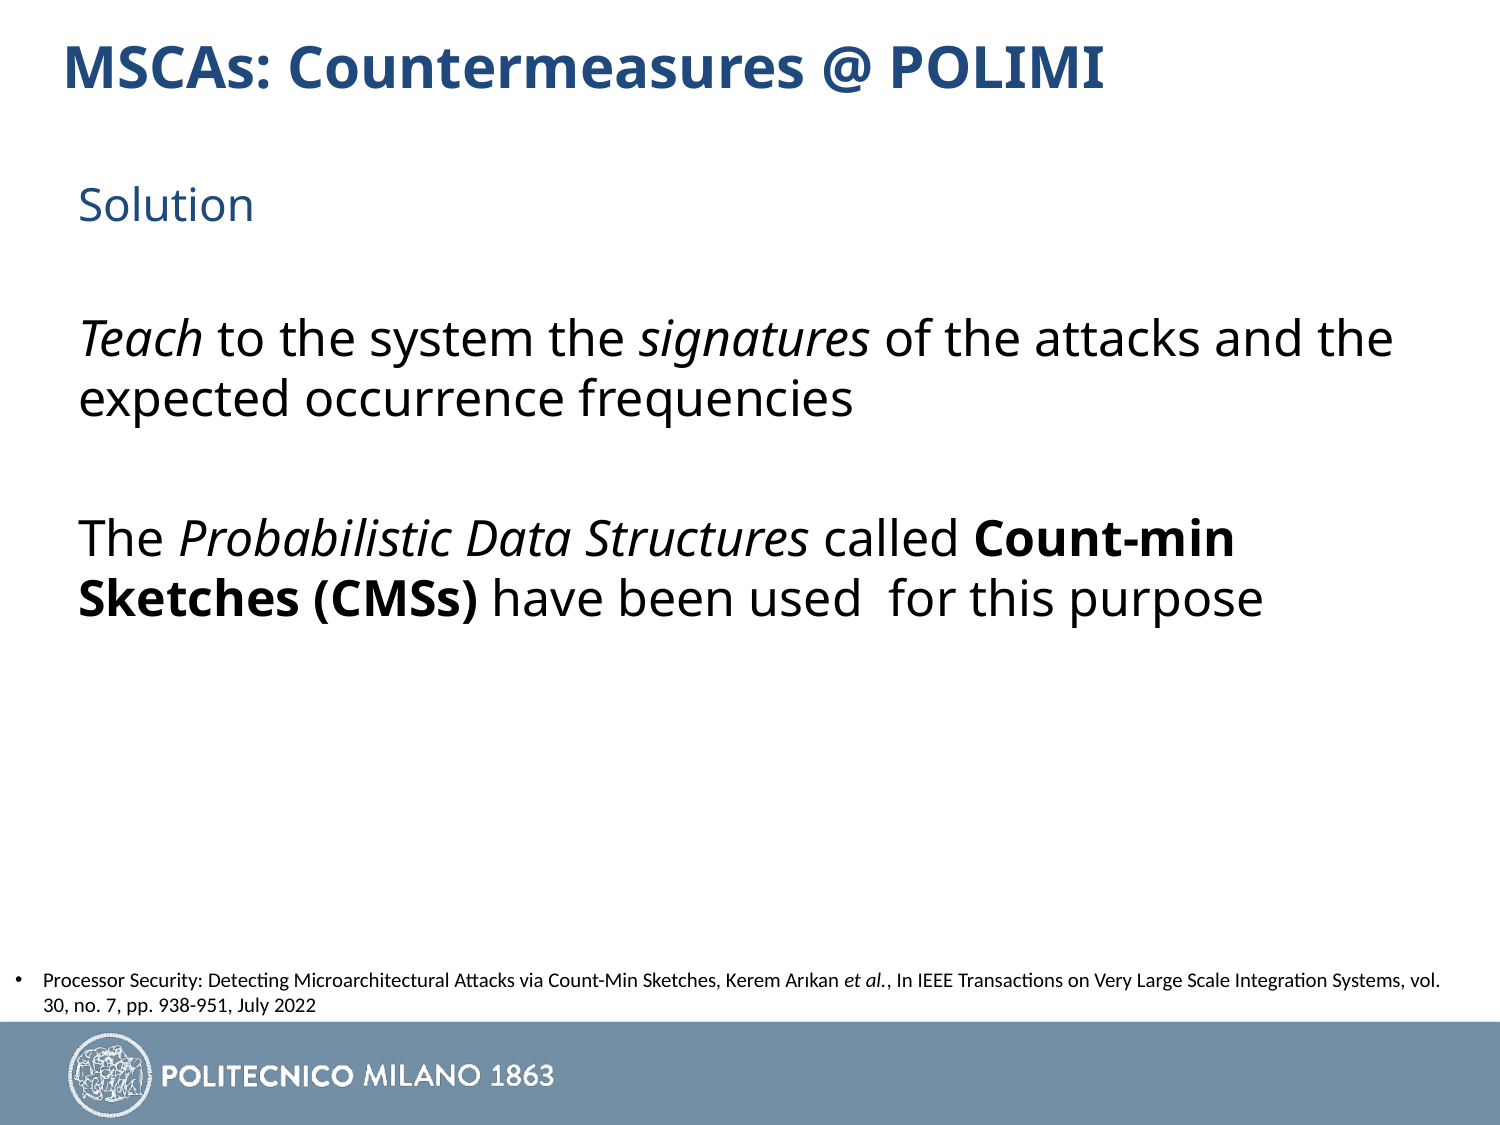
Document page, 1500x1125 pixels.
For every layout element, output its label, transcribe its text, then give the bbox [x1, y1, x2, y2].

title MSCAs: Countermeasures @ POLIMI [47, 22, 1455, 161]
text_box Solution [63, 160, 1500, 250]
picture [62, 1027, 561, 1122]
text_box Processor Security: Detecting Microarchitectural Attacks via Count-Min Sketches, Kerem Arıkan et al., In IEEE Transactions on Very Large Scale Integration Systems, vol. 30, no. 7, pp. 938-951, July 2022 [0, 959, 1485, 1025]
list Teach to the system the signatures of the attacks and the expected occurrence frequencies The Probabilistic Data Structures called Count-min Sketches (CMSs) have been used for this purpose [63, 298, 1455, 959]
